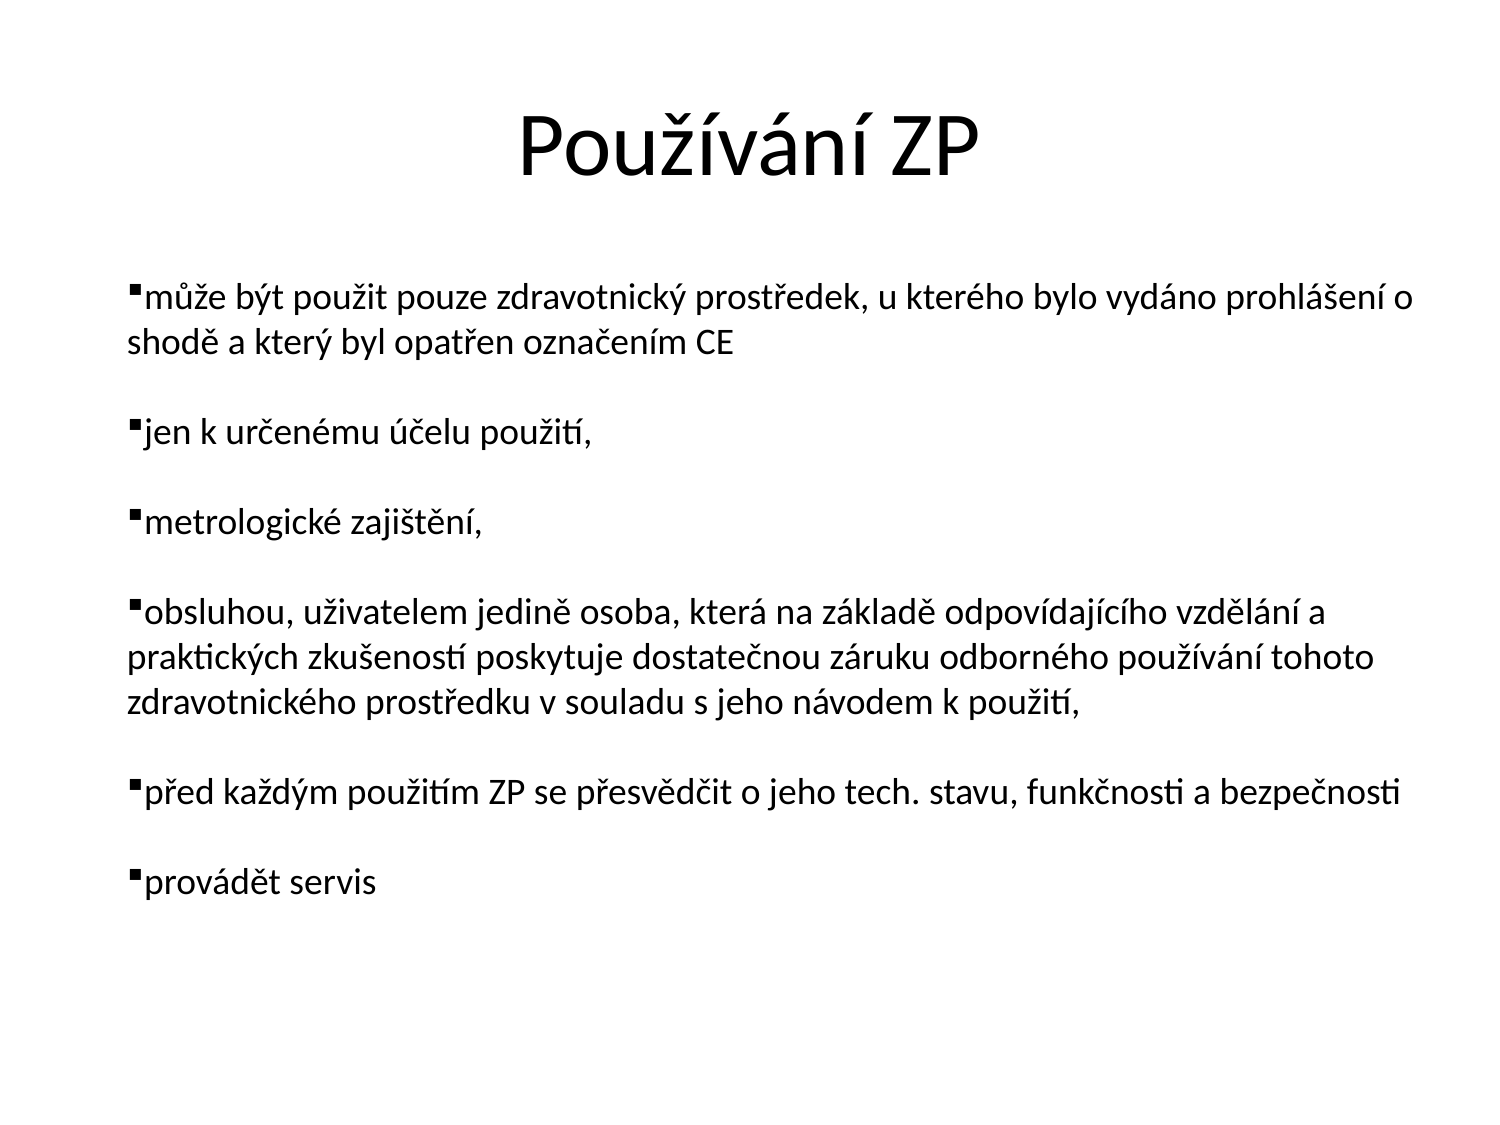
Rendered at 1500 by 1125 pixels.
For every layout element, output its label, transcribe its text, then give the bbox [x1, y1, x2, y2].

text_box může být použit pouze zdravotnický prostředek, u kterého bylo vydáno prohlášení o shodě a který byl opatřen označením CE jen k určenému účelu použití, metrologické zajištění, obsluhou, uživatelem jedině osoba, která na základě odpovídajícího vzdělání a praktických zkušeností poskytuje dostatečnou záruku odborného používání tohoto zdravotnického prostředku v souladu s jeho návodem k použití, před každým použitím ZP se přesvědčit o jeho tech. stavu, funkčnosti a bezpečnosti provádět servis [112, 219, 1447, 955]
title Používání ZP [75, 45, 1425, 233]
